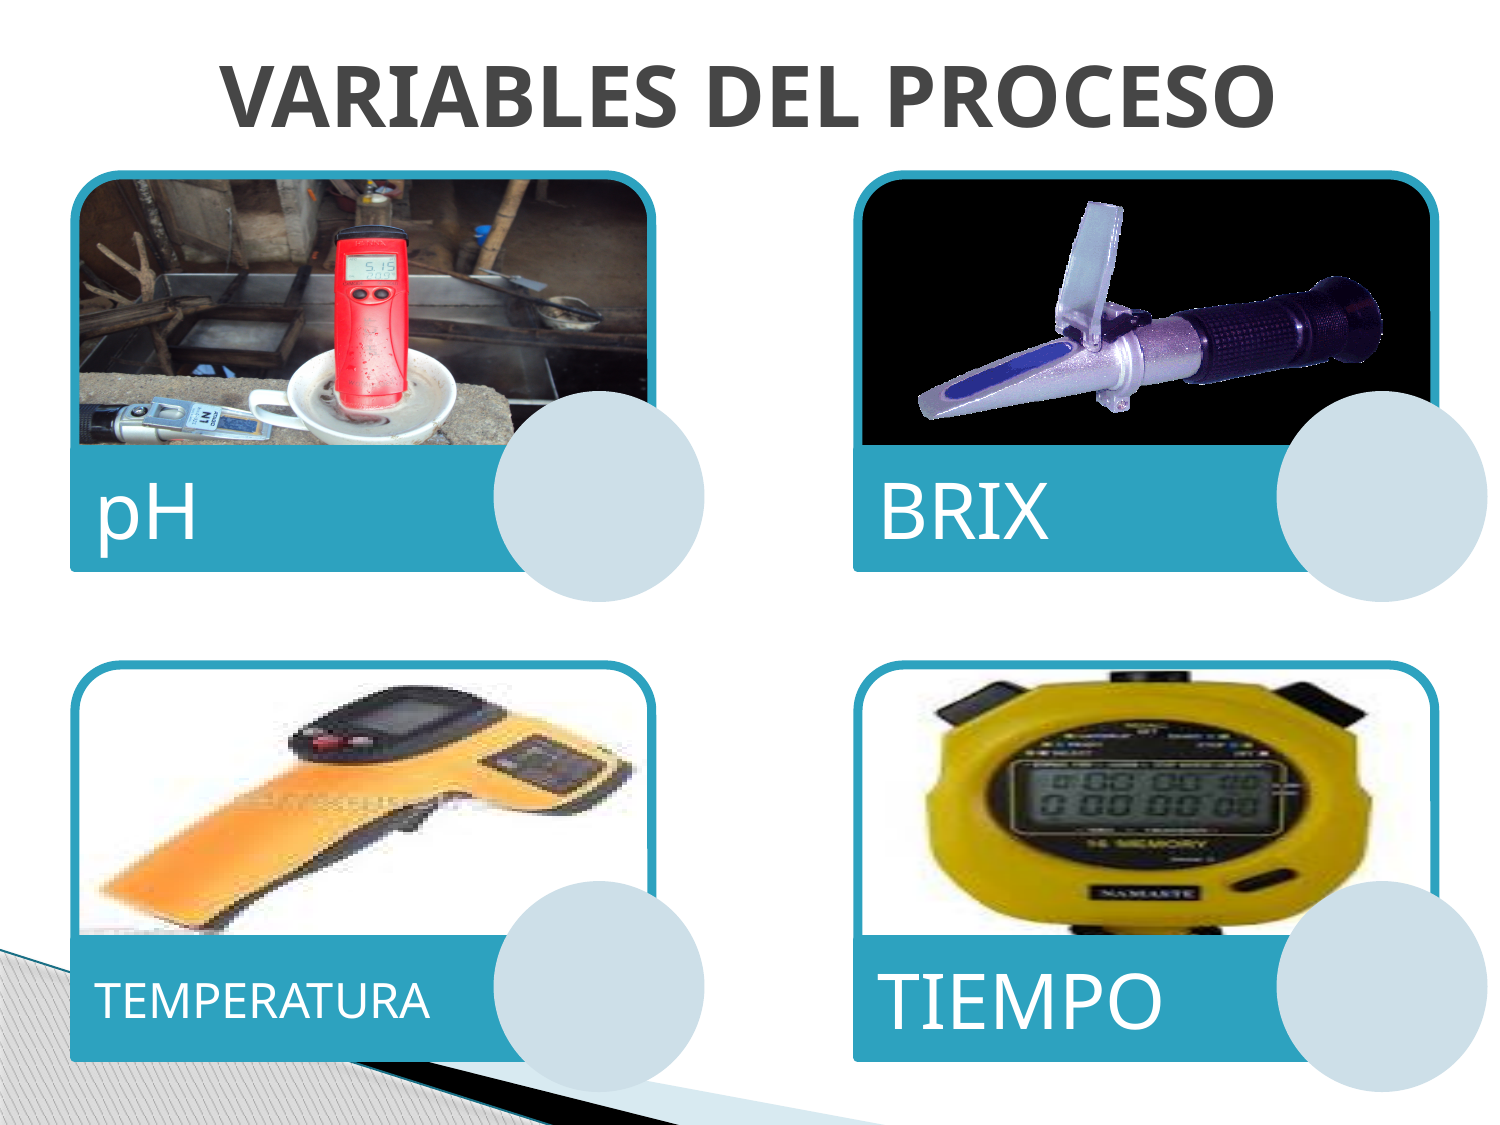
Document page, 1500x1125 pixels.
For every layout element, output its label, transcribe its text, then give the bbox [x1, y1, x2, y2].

picture [1426, 695, 1430, 892]
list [74, 174, 1426, 1088]
picture [1426, 205, 1430, 402]
title VARIABLES DEL PROCESO [75, 0, 1425, 174]
